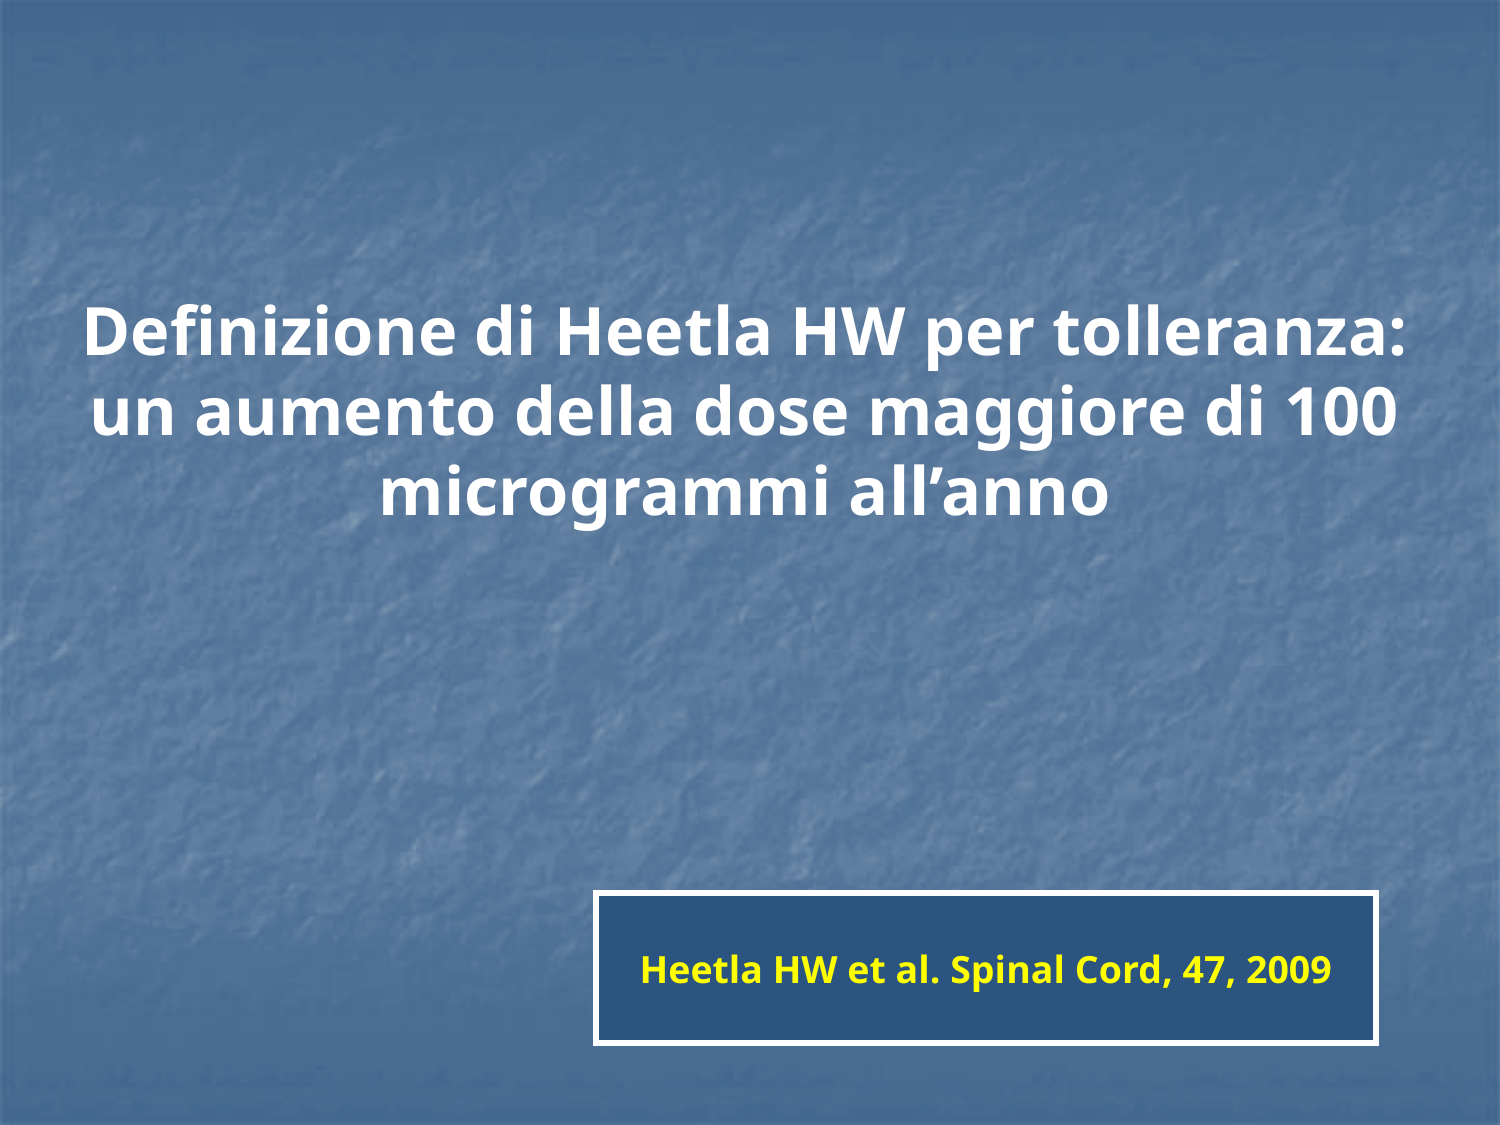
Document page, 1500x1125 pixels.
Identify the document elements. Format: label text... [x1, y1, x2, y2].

text_box Heetla HW et al. Spinal Cord, 47, 2009 [596, 893, 1376, 1044]
title Definizione di Heetla HW per tolleranza: un aumento della dose maggiore di 100 microgrammi all’anno [64, 113, 1426, 705]
